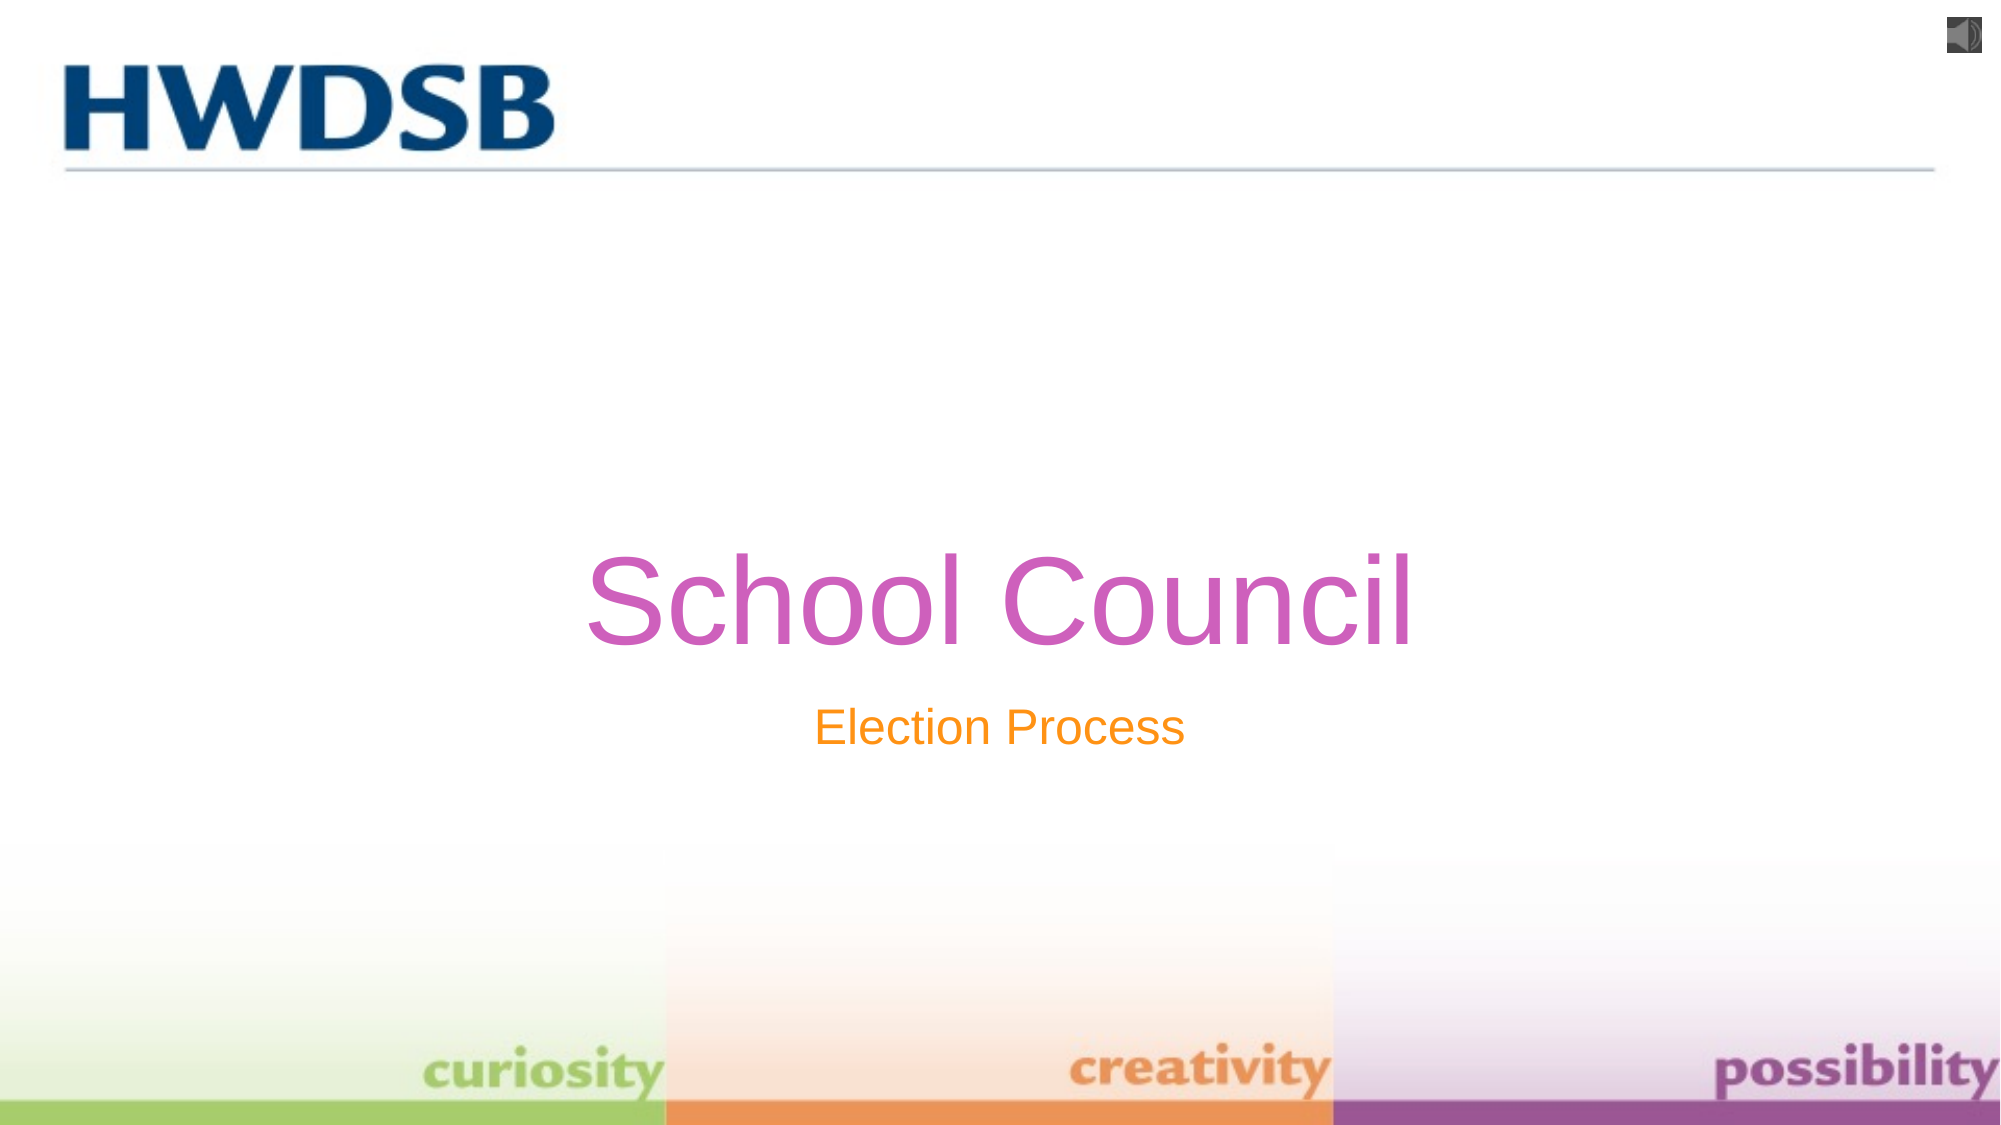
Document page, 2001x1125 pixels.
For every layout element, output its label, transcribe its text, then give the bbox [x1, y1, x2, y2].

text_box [1945, 16, 1984, 55]
title School Council [249, 287, 1750, 679]
subtitle Election Process [249, 694, 1750, 966]
picture [0, 0, 2001, 1125]
